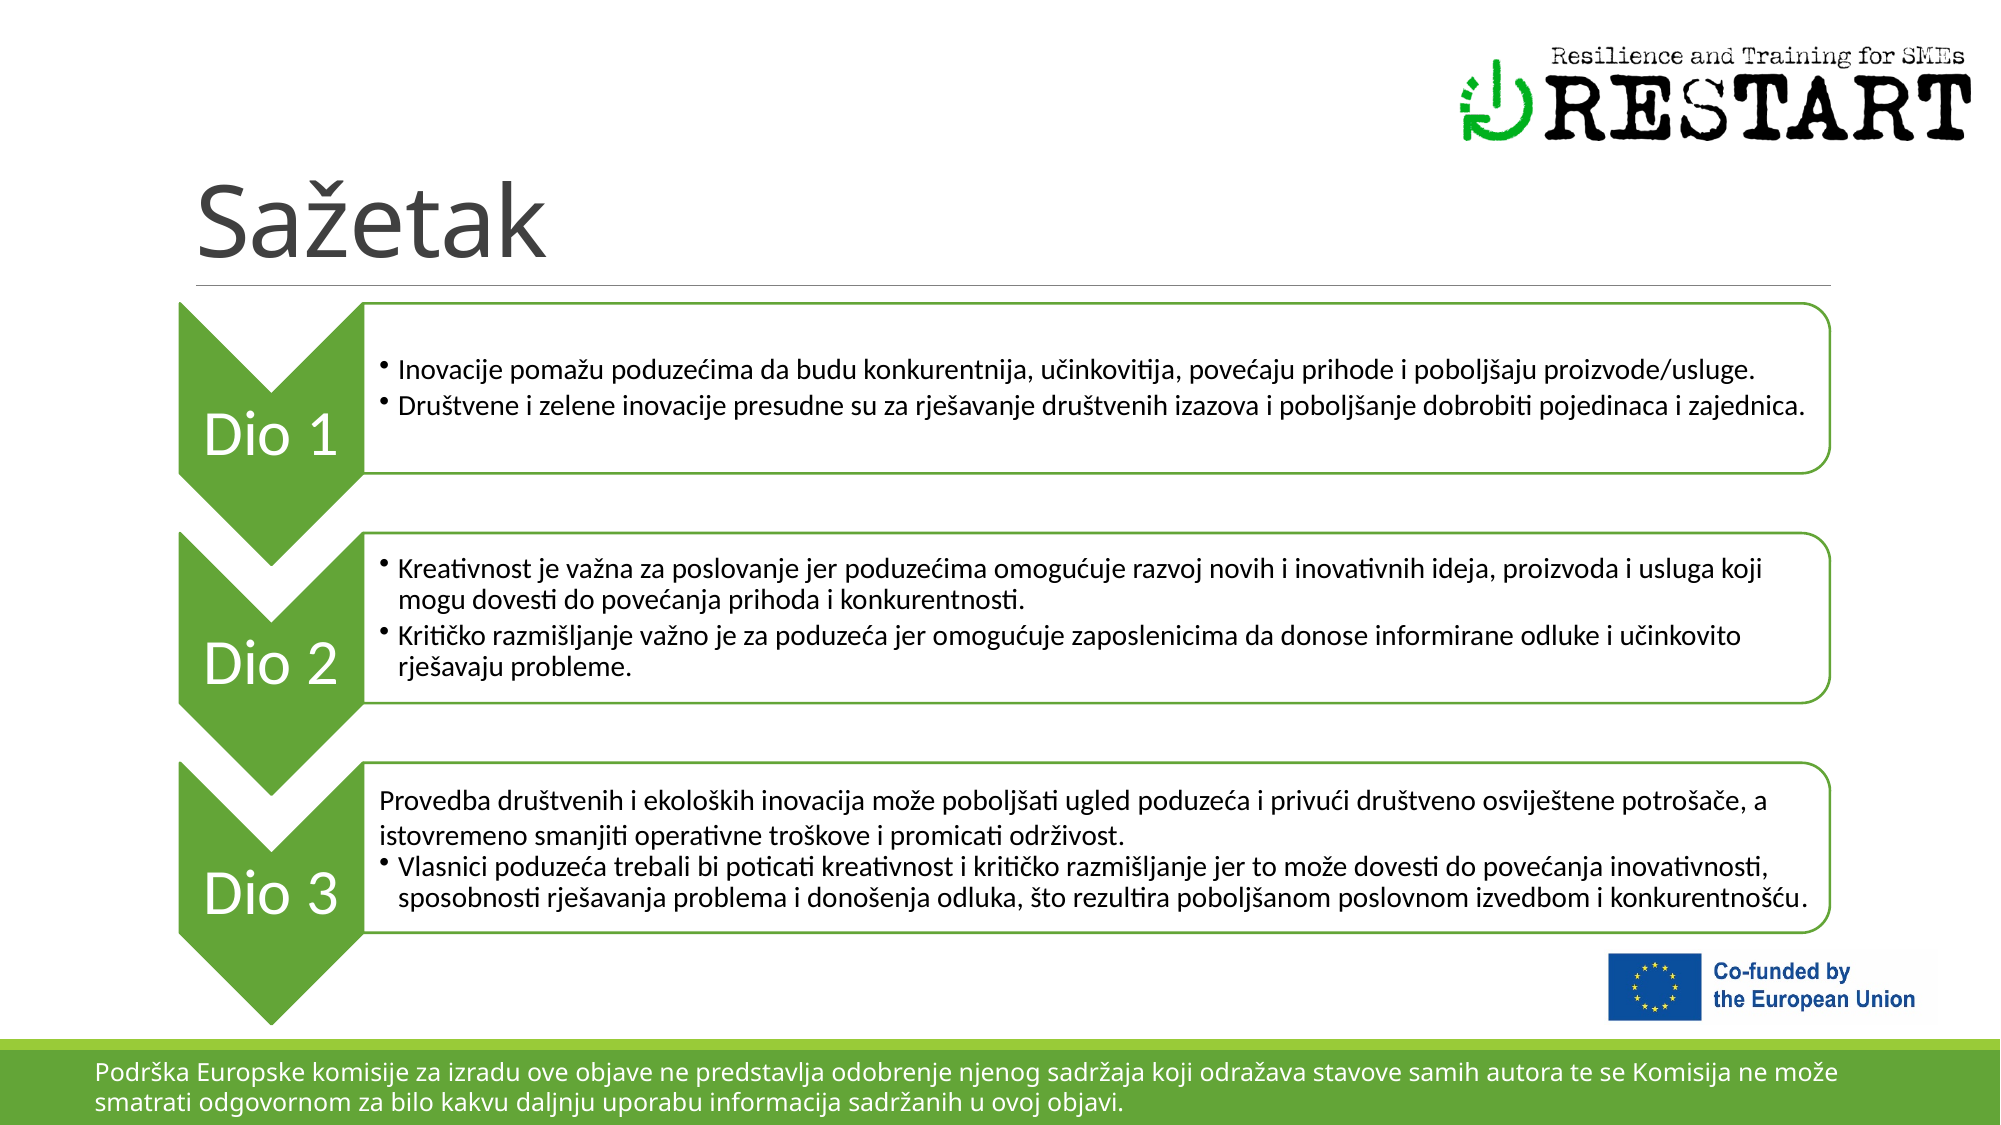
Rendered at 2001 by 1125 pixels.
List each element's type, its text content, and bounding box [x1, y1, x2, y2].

text_box Podrška Europske komisije za izradu ove objave ne predstavlja odobrenje njenog sadržaja koji odražava stavove samih autora te se Komisija ne može smatrati odgovornom za bilo kakvu daljnju uporabu informacija sadržanih u ovoj objavi. [79, 1049, 1925, 1124]
title Sažetak [180, 47, 1830, 285]
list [179, 302, 1831, 1026]
picture [1458, 46, 1971, 142]
picture [1604, 949, 1938, 1026]
